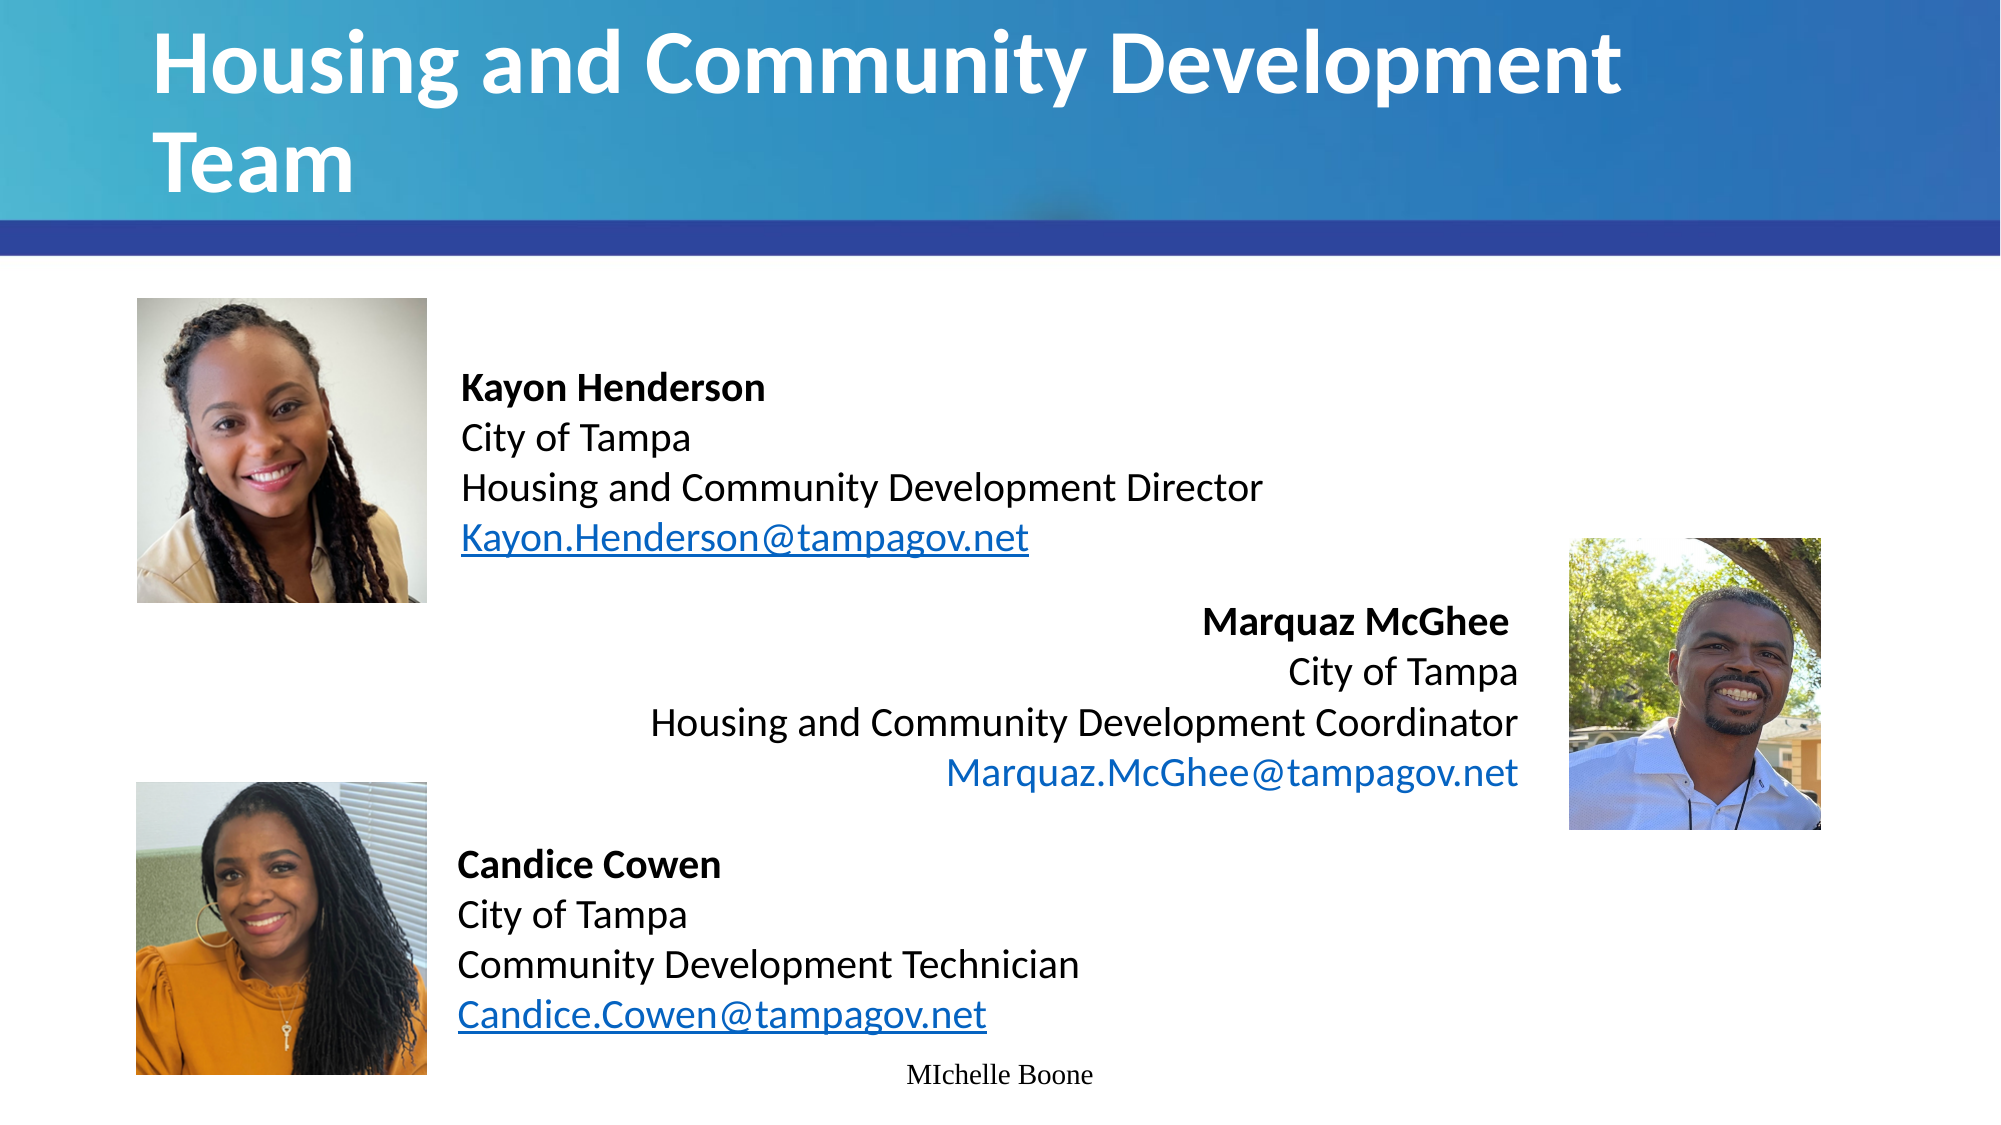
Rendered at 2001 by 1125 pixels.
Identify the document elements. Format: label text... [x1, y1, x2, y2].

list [137, 298, 427, 603]
text_box Marquaz McGhee City of Tampa Housing and Community Development Coordinator Marquaz.McGhee@tampagov.net [442, 586, 1534, 847]
text_box Candice Cowen City of Tampa Community Development Technician Candice.Cowen@tampagov.net [442, 829, 1283, 1044]
picture [0, 0, 2001, 1125]
title Housing and Community Development Team [137, 3, 1863, 223]
text_box Kayon Henderson City of Tampa Housing and Community Development Director Kayon.Henderson@tampagov.net [446, 352, 1280, 567]
footer MIchelle Boone [662, 1042, 1338, 1103]
